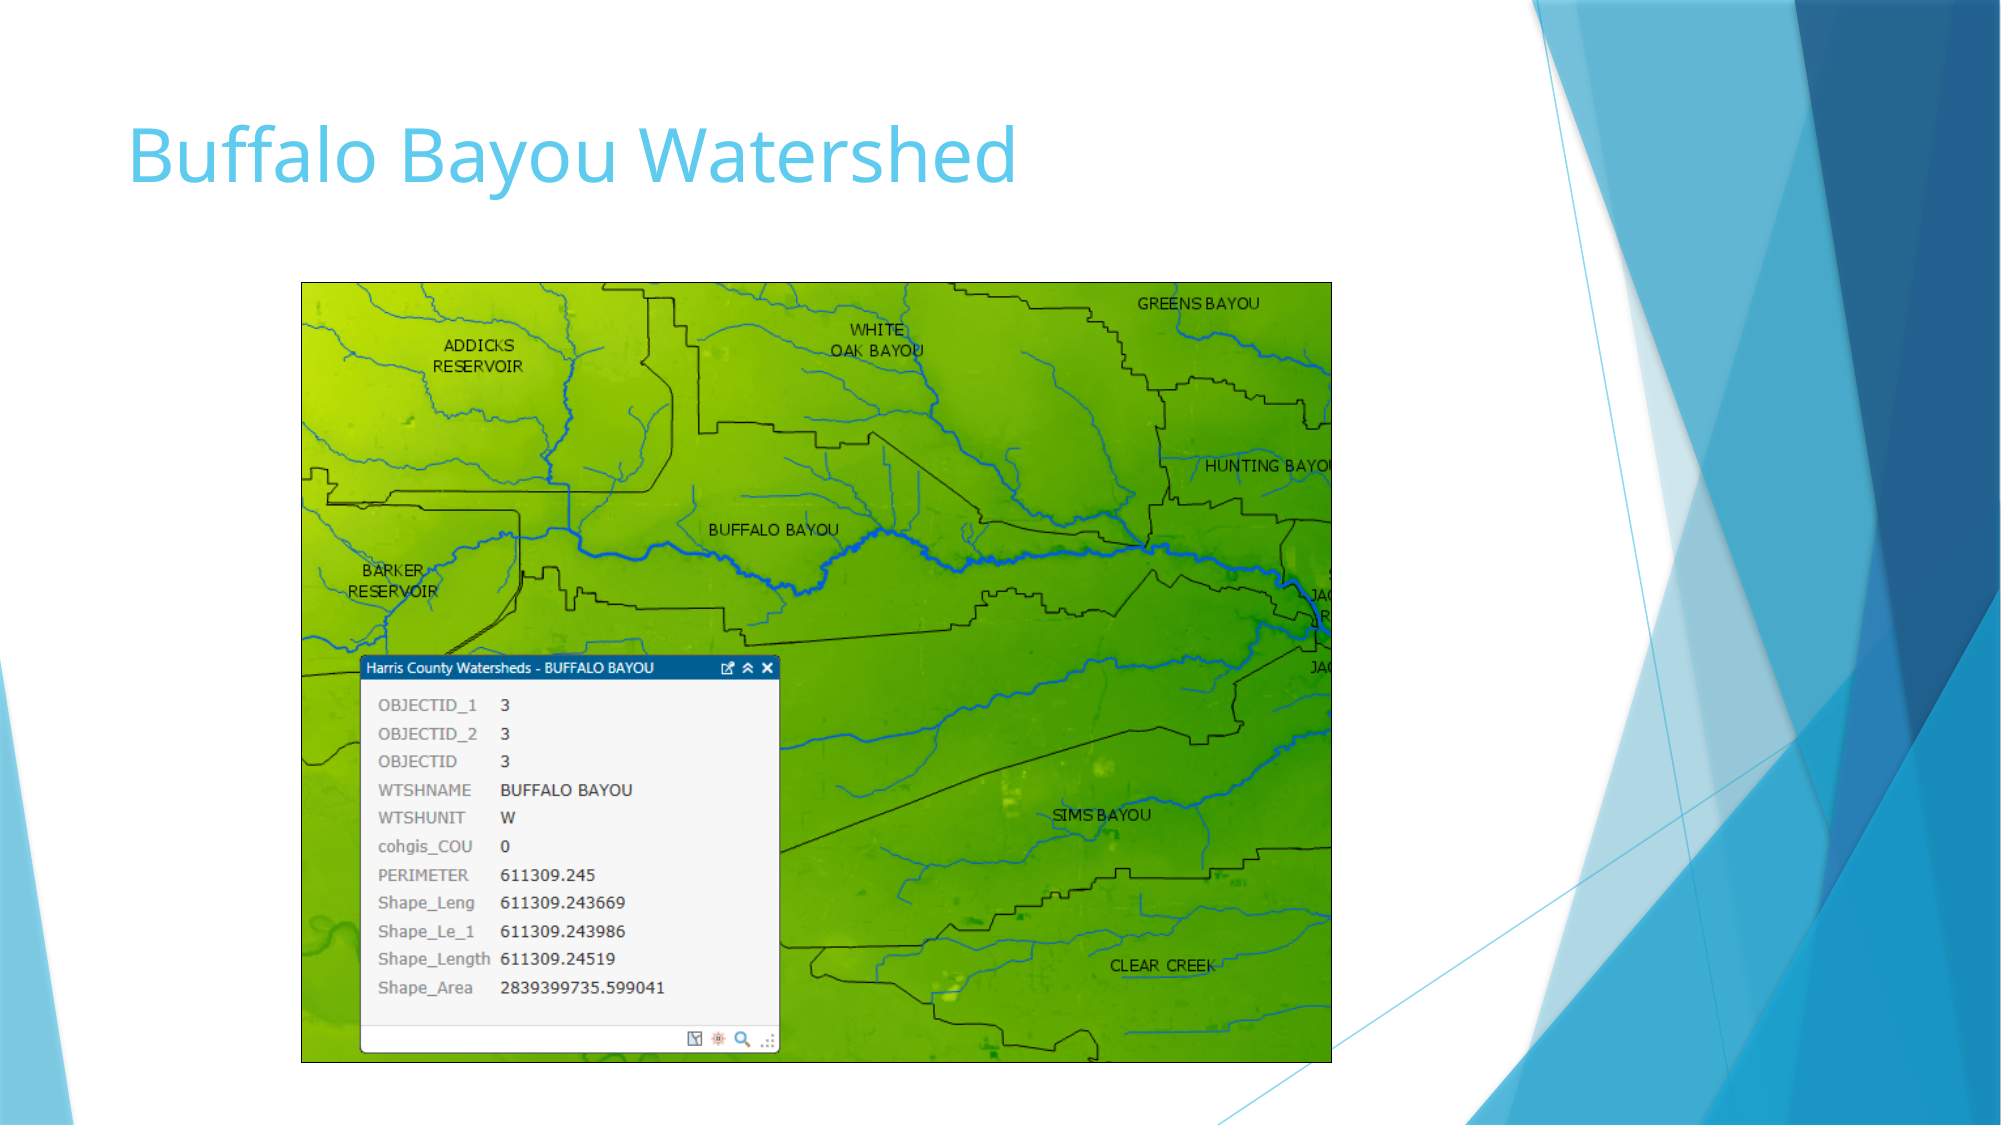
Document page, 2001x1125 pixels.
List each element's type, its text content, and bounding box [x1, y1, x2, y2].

picture [300, 282, 1332, 1064]
title Buffalo Bayou Watershed [111, 99, 1522, 317]
